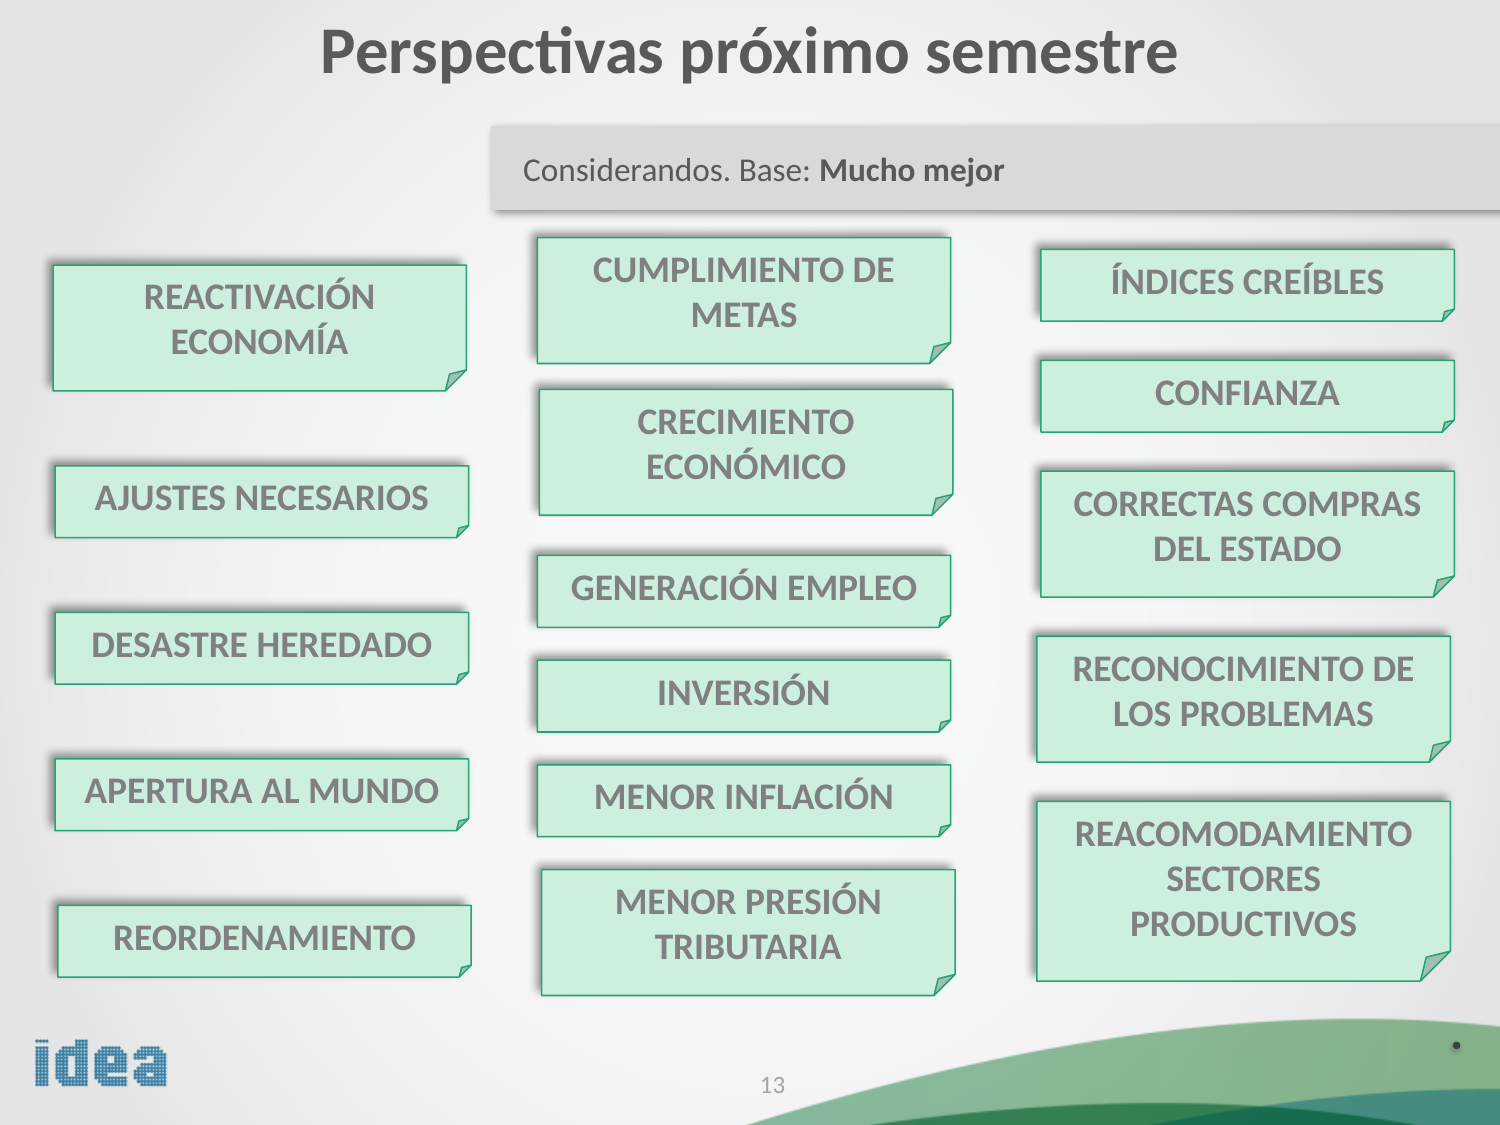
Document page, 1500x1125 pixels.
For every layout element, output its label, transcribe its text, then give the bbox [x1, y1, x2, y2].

text_box MENOR INFLACIÓN [536, 764, 952, 838]
picture [0, 95, 1500, 1125]
text_box Considerandos. Base: Mucho mejor [489, 124, 1500, 212]
text_box ÍNDICES CREÍBLES [1040, 248, 1456, 322]
text_box REORDENAMIENTO [57, 904, 472, 978]
text_box [1452, 1040, 1462, 1050]
text_box GENERACIÓN EMPLEO [536, 554, 952, 629]
text_box APERTURA AL MUNDO [54, 758, 470, 832]
text_box MENOR PRESIÓN TRIBUTARIA [540, 868, 956, 997]
text_box CONFIANZA [1040, 359, 1456, 433]
text_box REACTIVACIÓN ECONOMÍA [52, 264, 468, 392]
text_box DESASTRE HEREDADO [54, 611, 470, 685]
text_box REACOMODAMIENTO SECTORES PRODUCTIVOS [1036, 800, 1452, 982]
text_box RECONOCIMIENTO DE LOS PROBLEMAS [1036, 635, 1452, 763]
text_box CORRECTAS COMPRAS DEL ESTADO [1040, 470, 1456, 598]
text_box INVERSIÓN [536, 659, 952, 733]
text_box CUMPLIMIENTO DE METAS [536, 236, 952, 365]
text_box CRECIMIENTO ECONÓMICO [538, 388, 954, 517]
text_box AJUSTES NECESARIOS [54, 465, 470, 539]
slide_number 13 [450, 1042, 801, 1125]
text_box Perspectivas próximo semestre [0, 0, 1500, 95]
